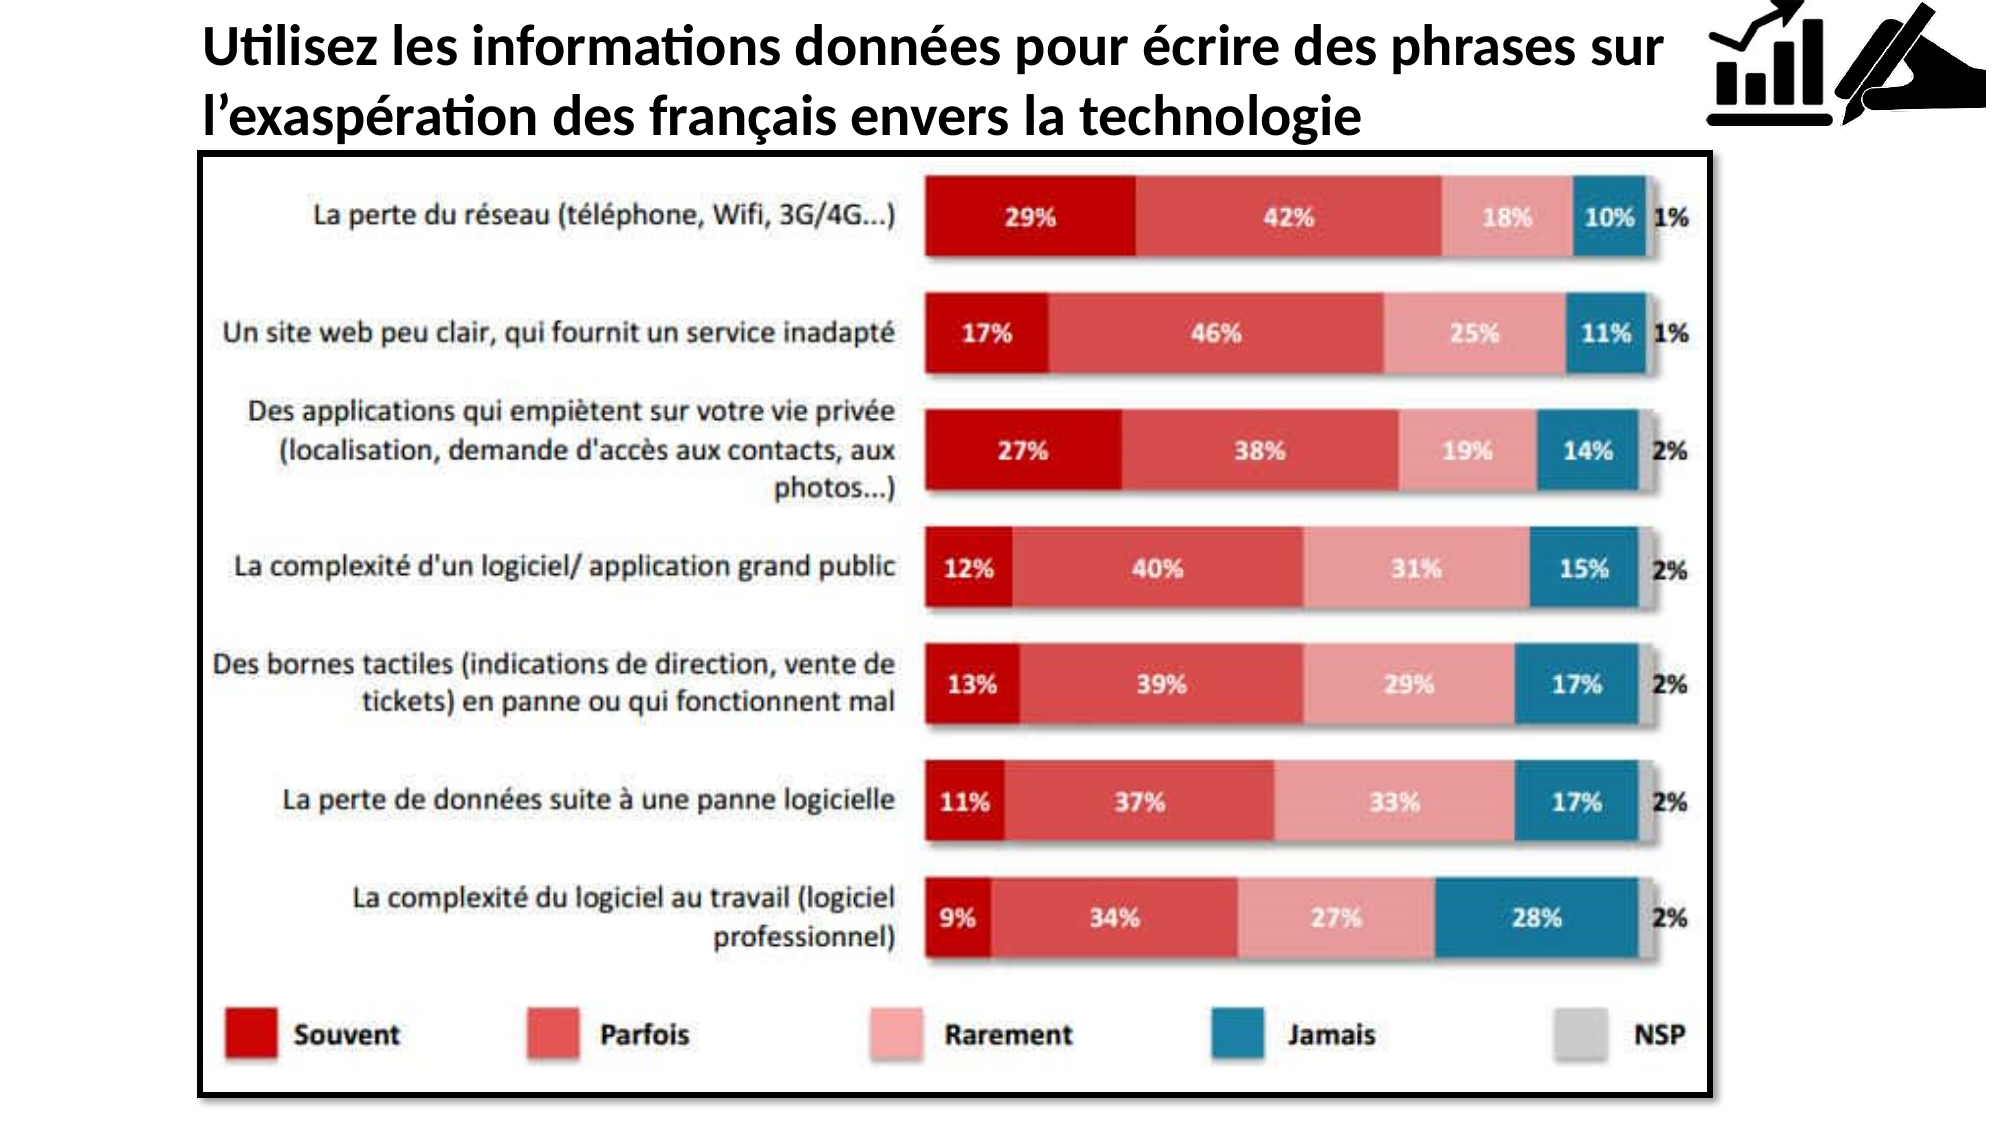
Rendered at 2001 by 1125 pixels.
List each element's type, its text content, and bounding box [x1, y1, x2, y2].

text_box Utilisez les informations données pour écrire des phrases sur l’exaspération des français envers la technologie [187, 0, 1933, 155]
picture [1706, 0, 1986, 129]
picture [203, 156, 1707, 1092]
